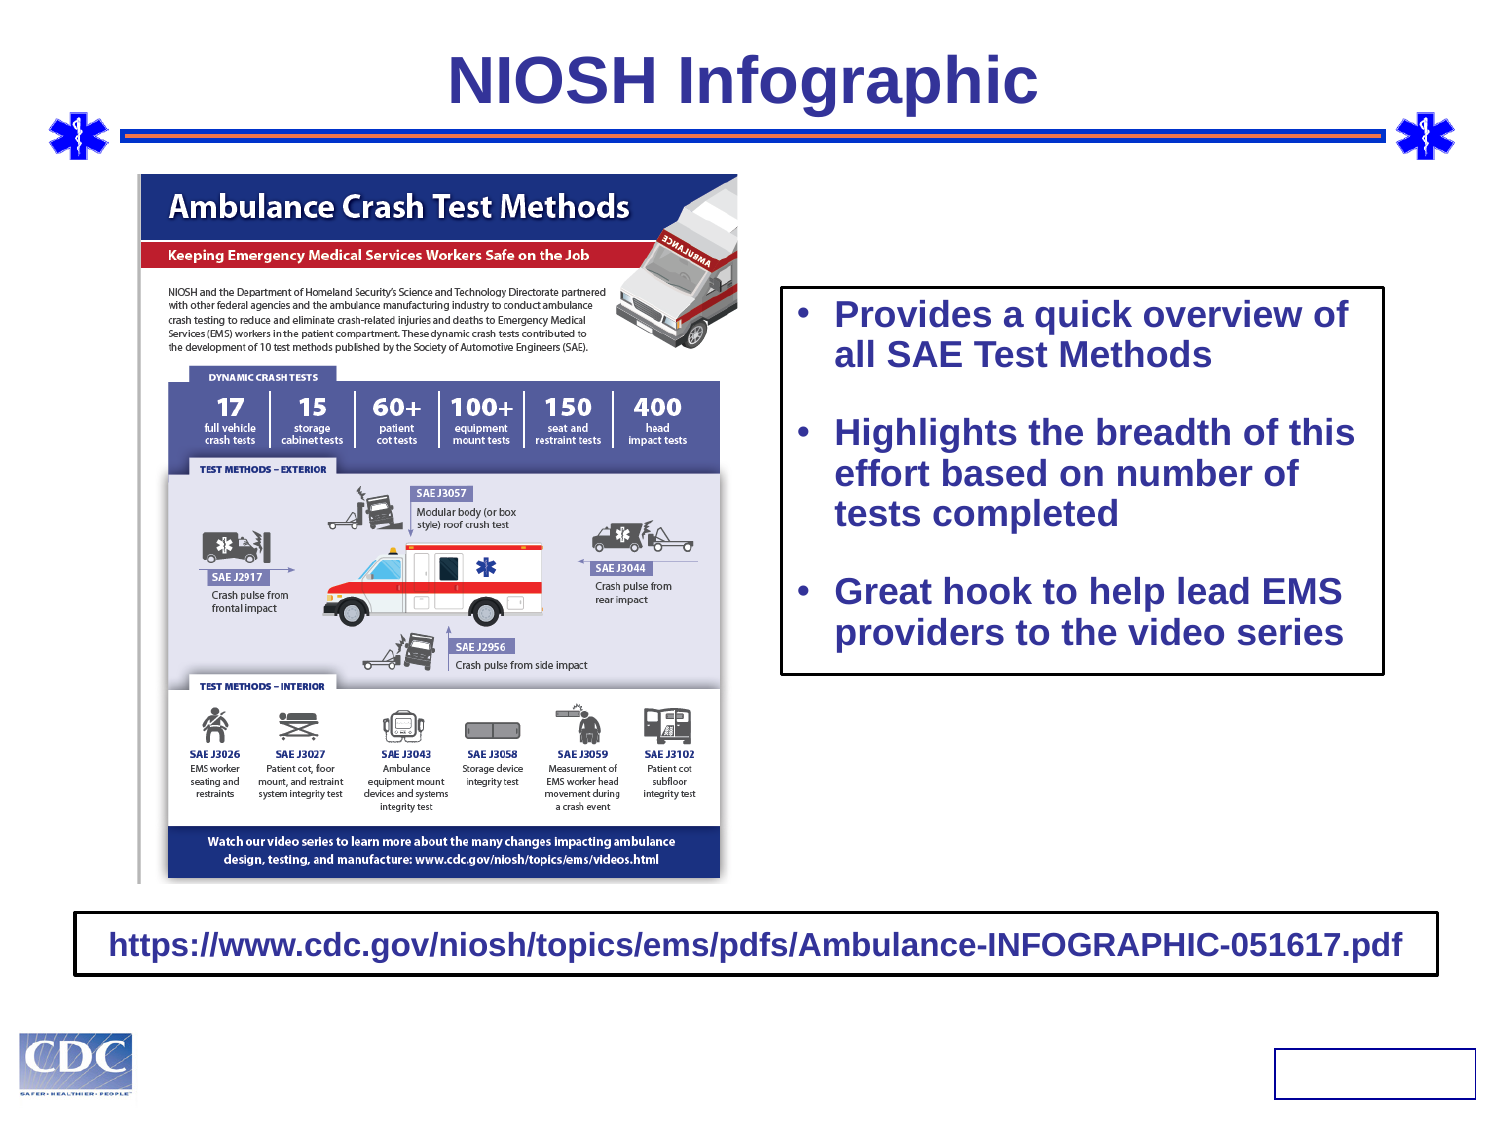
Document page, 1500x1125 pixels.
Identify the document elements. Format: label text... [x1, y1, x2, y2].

text_box Provides a quick overview of all SAE Test Methods Highlights the breadth of this effort based on number of tests completed Great hook to help lead EMS providers to the video series [781, 287, 1384, 675]
title NIOSH Infographic [24, 23, 1463, 140]
picture [12, 1030, 138, 1108]
list https://www.cdc.gov/niosh/topics/ems/pdfs/Ambulance-INFOGRAPHIC-051617.pdf [75, 912, 1438, 975]
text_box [48, 112, 1455, 160]
picture [137, 174, 738, 885]
